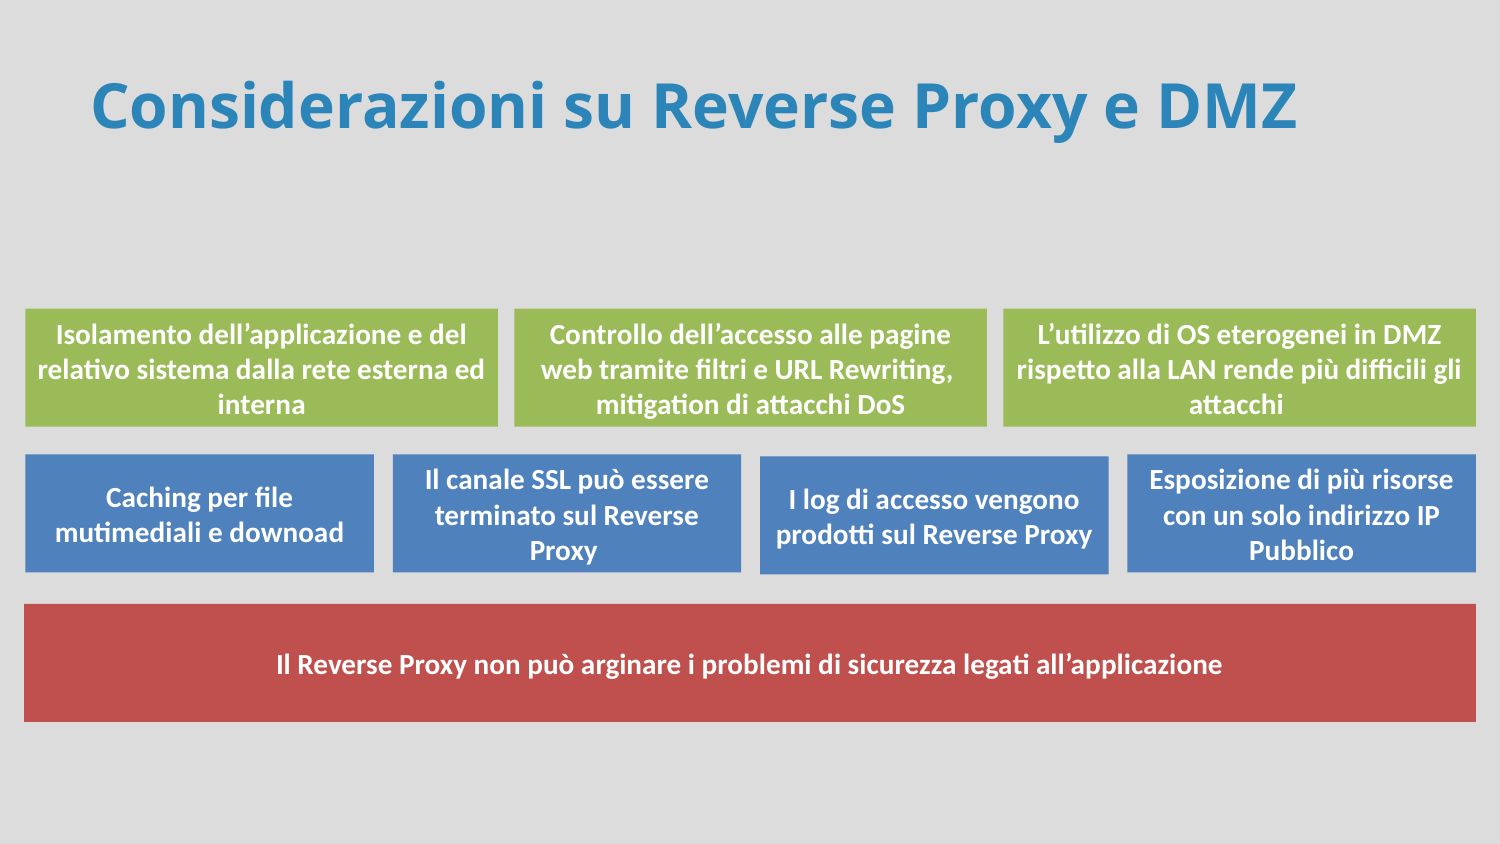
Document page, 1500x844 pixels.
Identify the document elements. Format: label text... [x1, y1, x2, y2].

title Considerazioni su Reverse Proxy e DMZ [75, 33, 1500, 175]
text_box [23, 308, 1477, 723]
